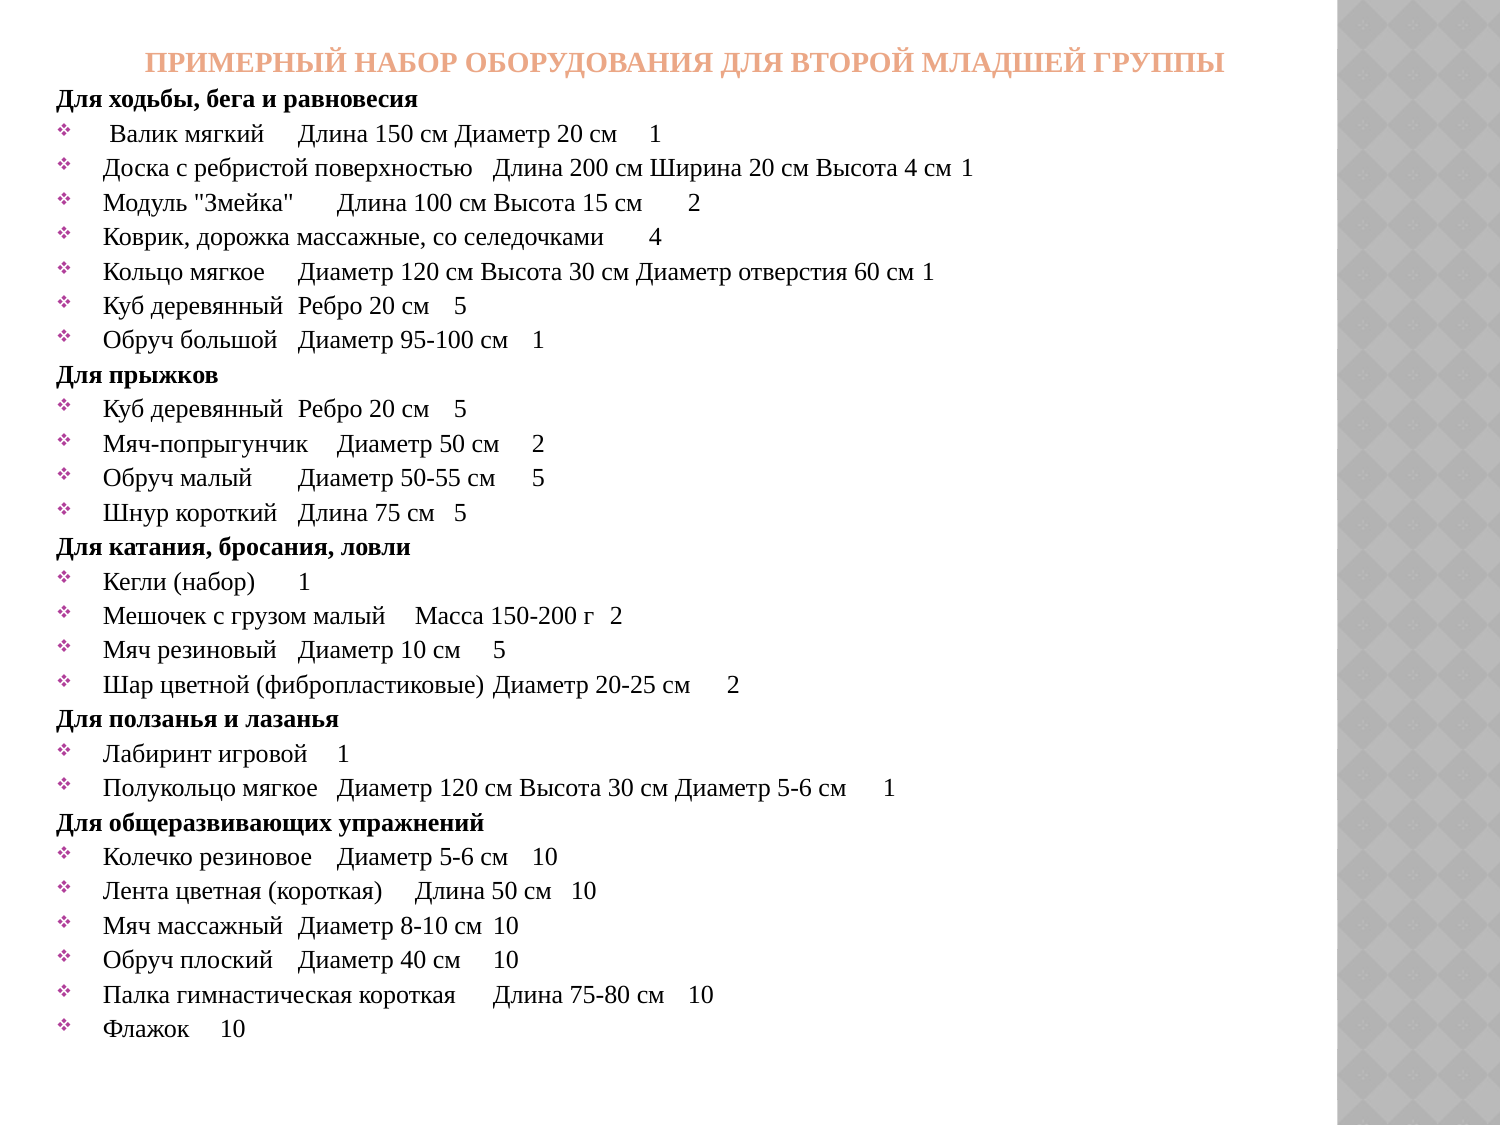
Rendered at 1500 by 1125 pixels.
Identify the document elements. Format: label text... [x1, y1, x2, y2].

list Для ходьбы, бега и равновесия Валик мягкий Длина 150 см Диаметр 20 см 1 Доска с ребристой поверхностью Длина 200 см Ширина 20 см Высота 4 см 1 Модуль "Змейка" Длина 100 см Высота 15 см 2 Коврик, дорожка массажные, со селедочками 4 Кольцо мягкое Диаметр 120 см Высота 30 см Диаметр отверстия 60 см 1 Куб деревянный Ребро 20 см 5 Обруч большой Диаметр 95-100 см 1 Для прыжков Куб деревянный Ребро 20 см 5 Мяч-попрыгунчик Диаметр 50 см 2 Обруч малый Диаметр 50-55 см 5 Шнур короткий Длина 75 см 5 Для катания, бросания, ловли Кегли (набор) 1 Мешочек с грузом малый Масса 150-200 г 2 Мяч резиновый Диаметр 10 см 5 Шар цветной (фибропластиковые) Диаметр 20-25 см 2 Для ползанья и лазанья Лабиринт игровой 1 Полукольцо мягкое Диаметр 120 см Высота 30 см Диаметр 5-6 см 1 Для общеразвивающих упражнений Колечко резиновое Диаметр 5-6 см 10 Лента цветная (короткая) Длина 50 см 10 Мяч массажный Диаметр 8-10 см 10 Обруч плоский Диаметр 40 см 10 Палка гимнастическая короткая Длина 75-80 см 10 Флажок 10 [41, 54, 1317, 1083]
title Примерный набор оборудования для второй младшей группы [76, 0, 1294, 54]
